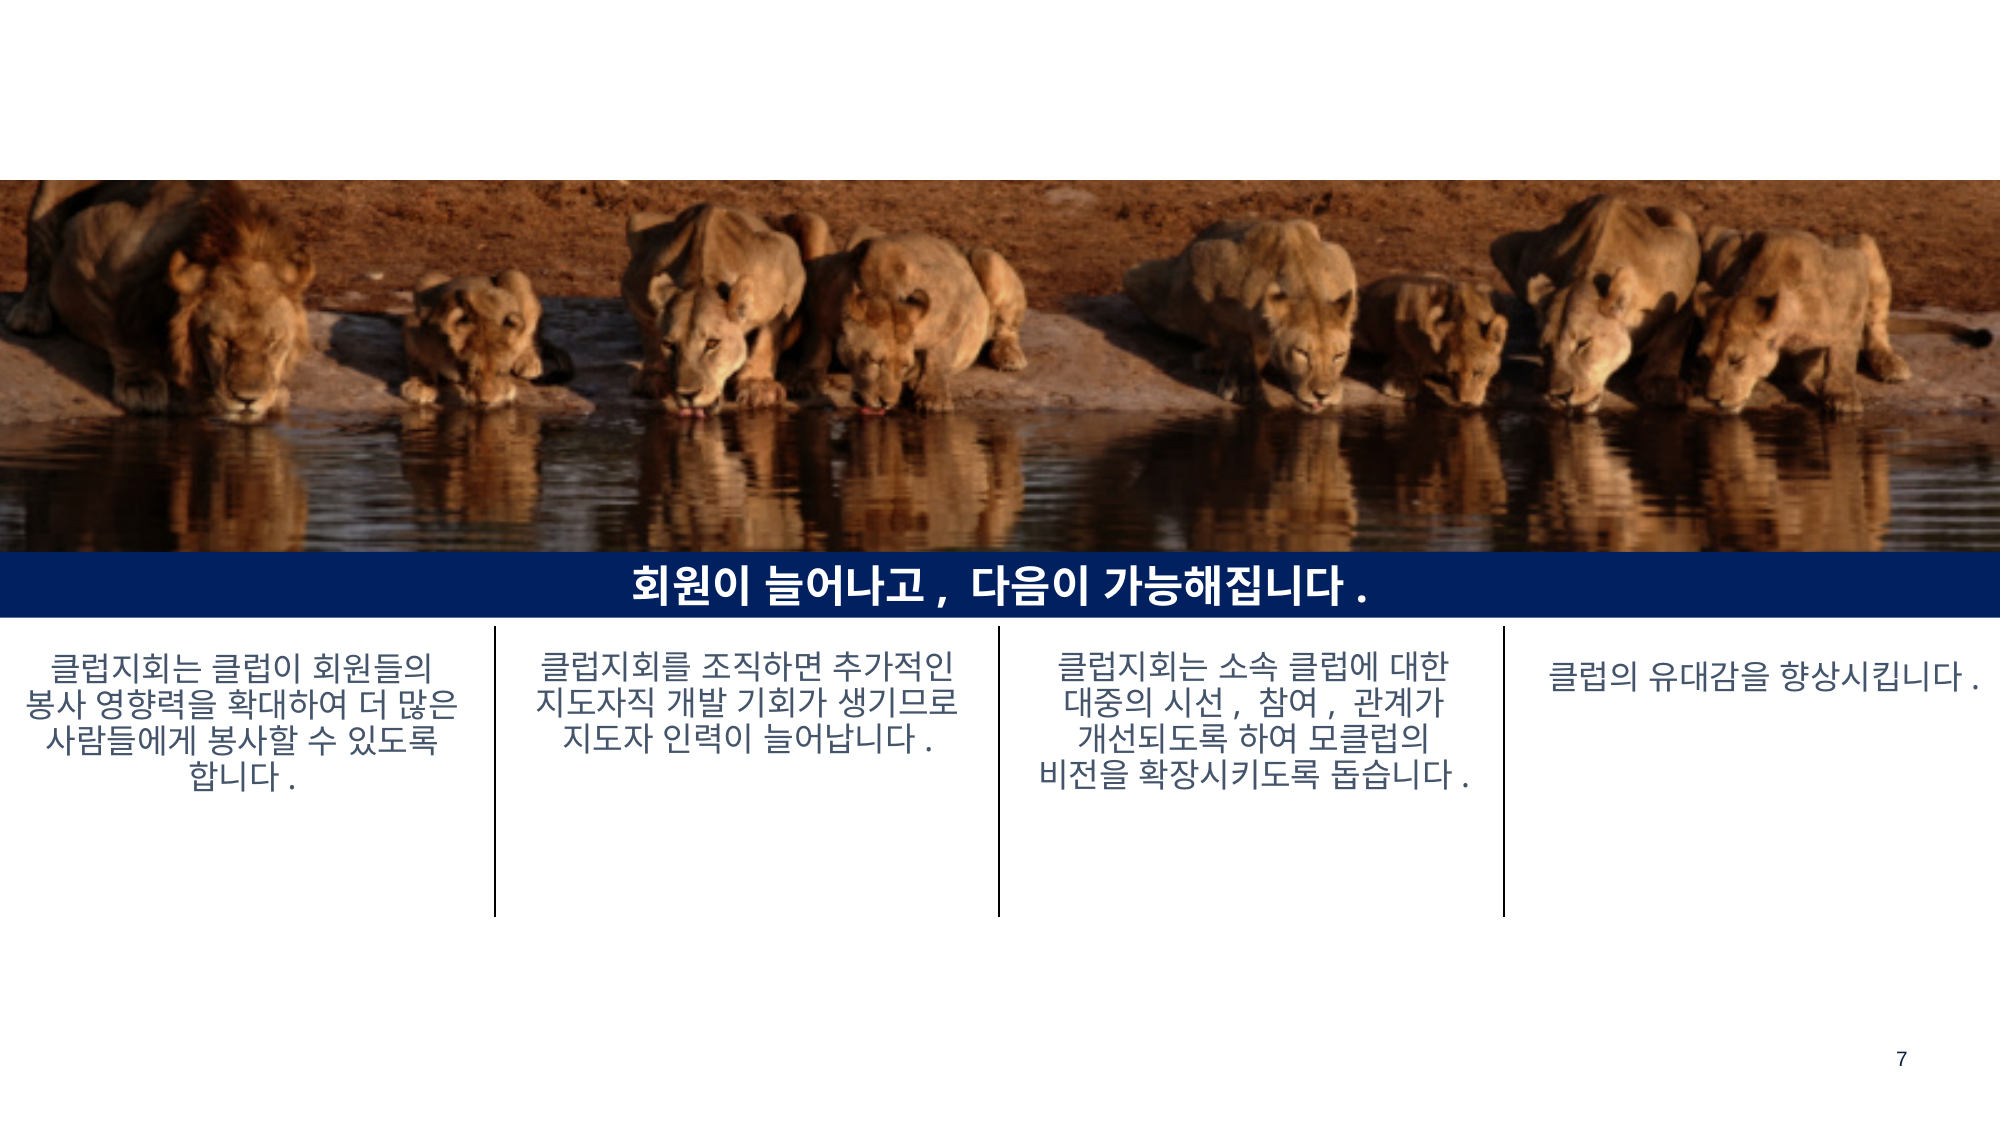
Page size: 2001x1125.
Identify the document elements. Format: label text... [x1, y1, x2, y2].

picture [0, 180, 2000, 556]
list 클럽지회는 소속 클럽에 대한 대중의 시선, 참여, 관계가 개선되도록 하여 모클럽의 비전을 확장시키도록 돕습니다. [1028, 650, 1480, 833]
text_box 회원이 늘어나고, 다음이 가능해집니다. [0, 556, 2000, 618]
list 클럽지회는 클럽이 회원들의 봉사 영향력을 확대하여 더 많은 사람들에게 봉사할 수 있도록 합니다. [16, 653, 469, 799]
list 클럽의 유대감을 향상시킵니다. [1533, 653, 1985, 742]
list 클럽지회를 조직하면 추가적인 지도자직 개발 기회가 생기므로 지도자 인력이 늘어납니다. [522, 650, 974, 797]
text_box 7 [1881, 1038, 1989, 1114]
